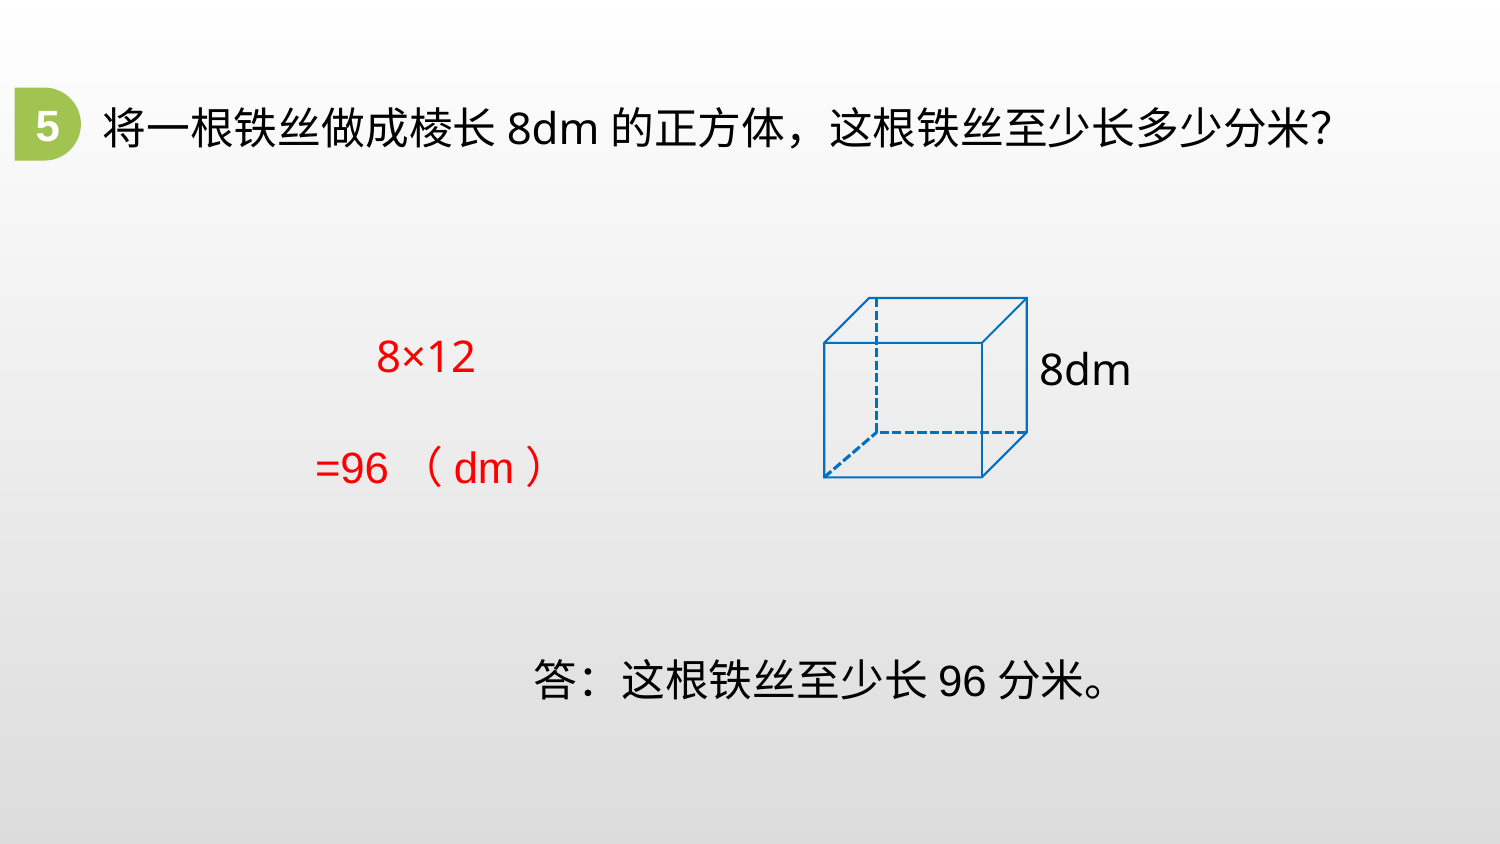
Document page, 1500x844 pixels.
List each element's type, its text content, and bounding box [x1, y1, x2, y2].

text_box 8dm [1027, 335, 1144, 400]
text_box =96（dm） [303, 434, 580, 499]
text_box 8×12 [364, 323, 488, 387]
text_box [824, 297, 1027, 478]
text_box 答：这根铁丝至少长96分米。 [522, 647, 1140, 712]
text_box 将一根铁丝做成棱长8dm的正方体，这根铁丝至少长多少分米？ [91, 95, 1366, 160]
text_box 5 [13, 86, 82, 162]
